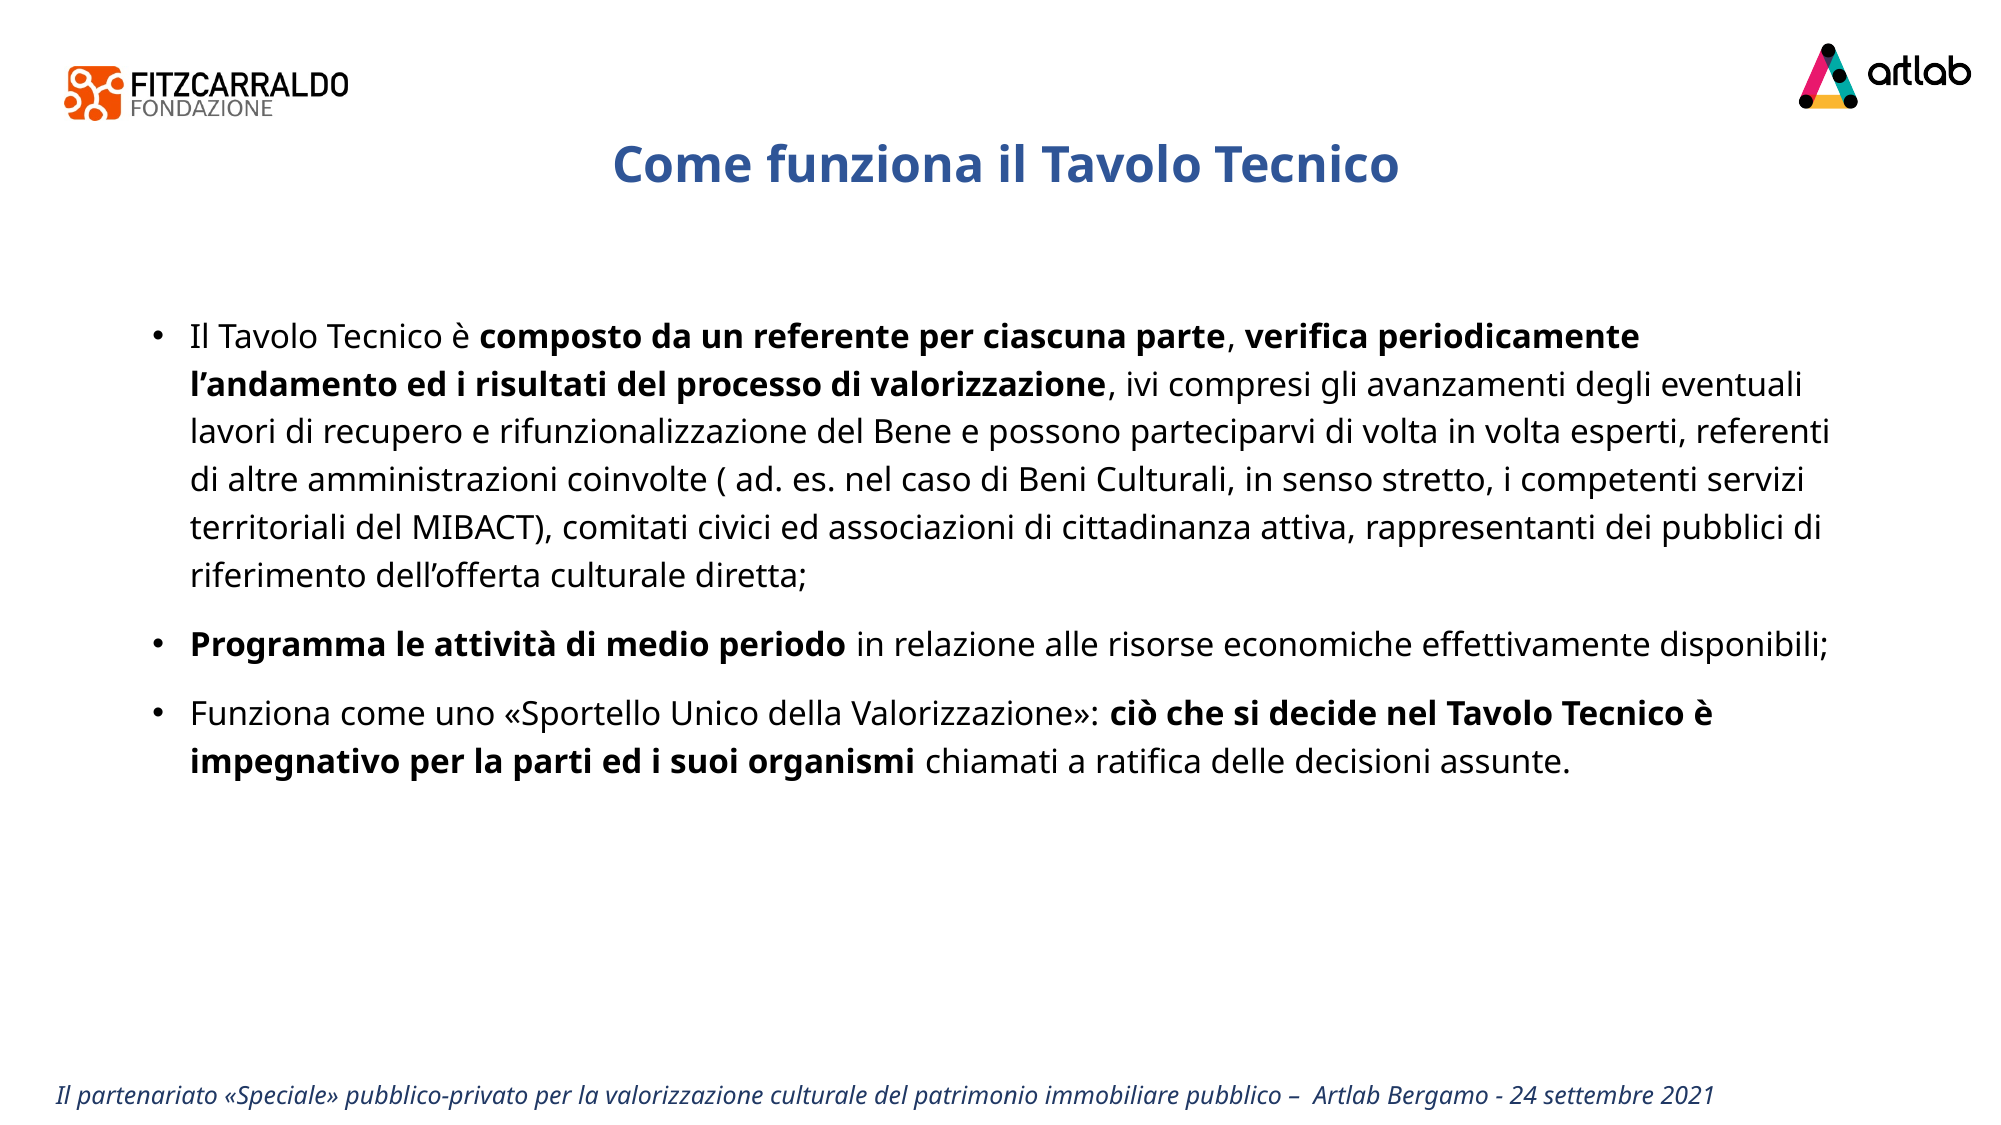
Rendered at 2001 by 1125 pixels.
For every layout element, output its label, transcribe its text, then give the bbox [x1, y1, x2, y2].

picture [64, 66, 348, 121]
title Come funziona il Tavolo Tecnico [137, 109, 1863, 229]
list Il Tavolo Tecnico è composto da un referente per ciascuna parte, verifica periodicamente l’andamento ed i risultati del processo di valorizzazione, ivi compresi gli avanzamenti degli eventuali lavori di recupero e rifunzionalizzazione del Bene e possono parteciparvi di volta in volta esperti, referenti di altre amministrazioni coinvolte ( ad. es. nel caso di Beni Culturali, in senso stretto, i competenti servizi territoriali del MIBACT), comitati civici ed associazioni di cittadinanza attiva, rappresentanti dei pubblici di riferimento dell’offerta culturale diretta; Programma le attività di medio periodo in relazione alle risorse economiche effettivamente disponibili; Funziona come uno «Sportello Unico della Valorizzazione»: ciò che si decide nel Tavolo Tecnico è impegnativo per la parti ed i suoi organismi chiamati a ratifica delle decisioni assunte. [137, 299, 1863, 1014]
footer Il partenariato «Speciale» pubblico-privato per la valorizzazione culturale del patrimonio immobiliare pubblico – Artlab Bergamo - 24 settembre 2021 [29, 761, 1745, 1125]
picture [1770, 0, 2000, 153]
